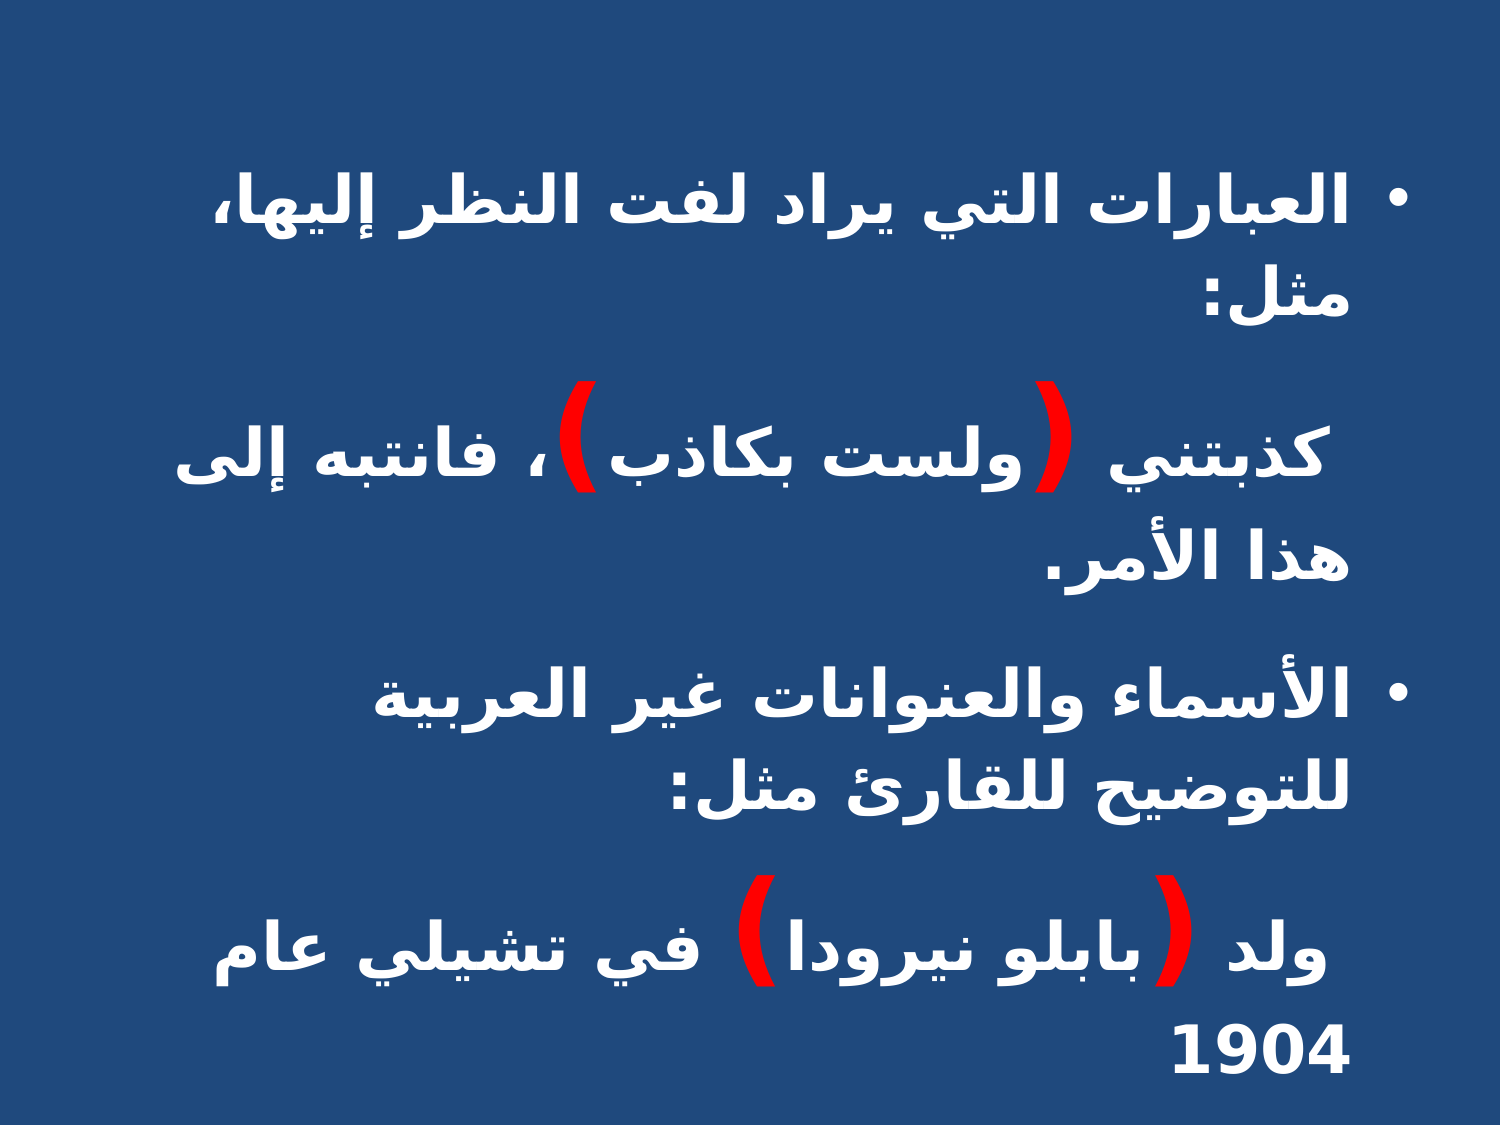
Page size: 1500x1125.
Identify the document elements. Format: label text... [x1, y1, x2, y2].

list العبارات التي يراد لفت النظر إليها، مثل: كذبتني (ولست بكاذب)، فانتبه إلى هذا الأمر. الأسماء والعنوانات غير العربية للتوضيح للقارئ مثل: ولد (بابلو نيرودا) في تشيلي عام 1904 [75, 137, 1425, 1005]
